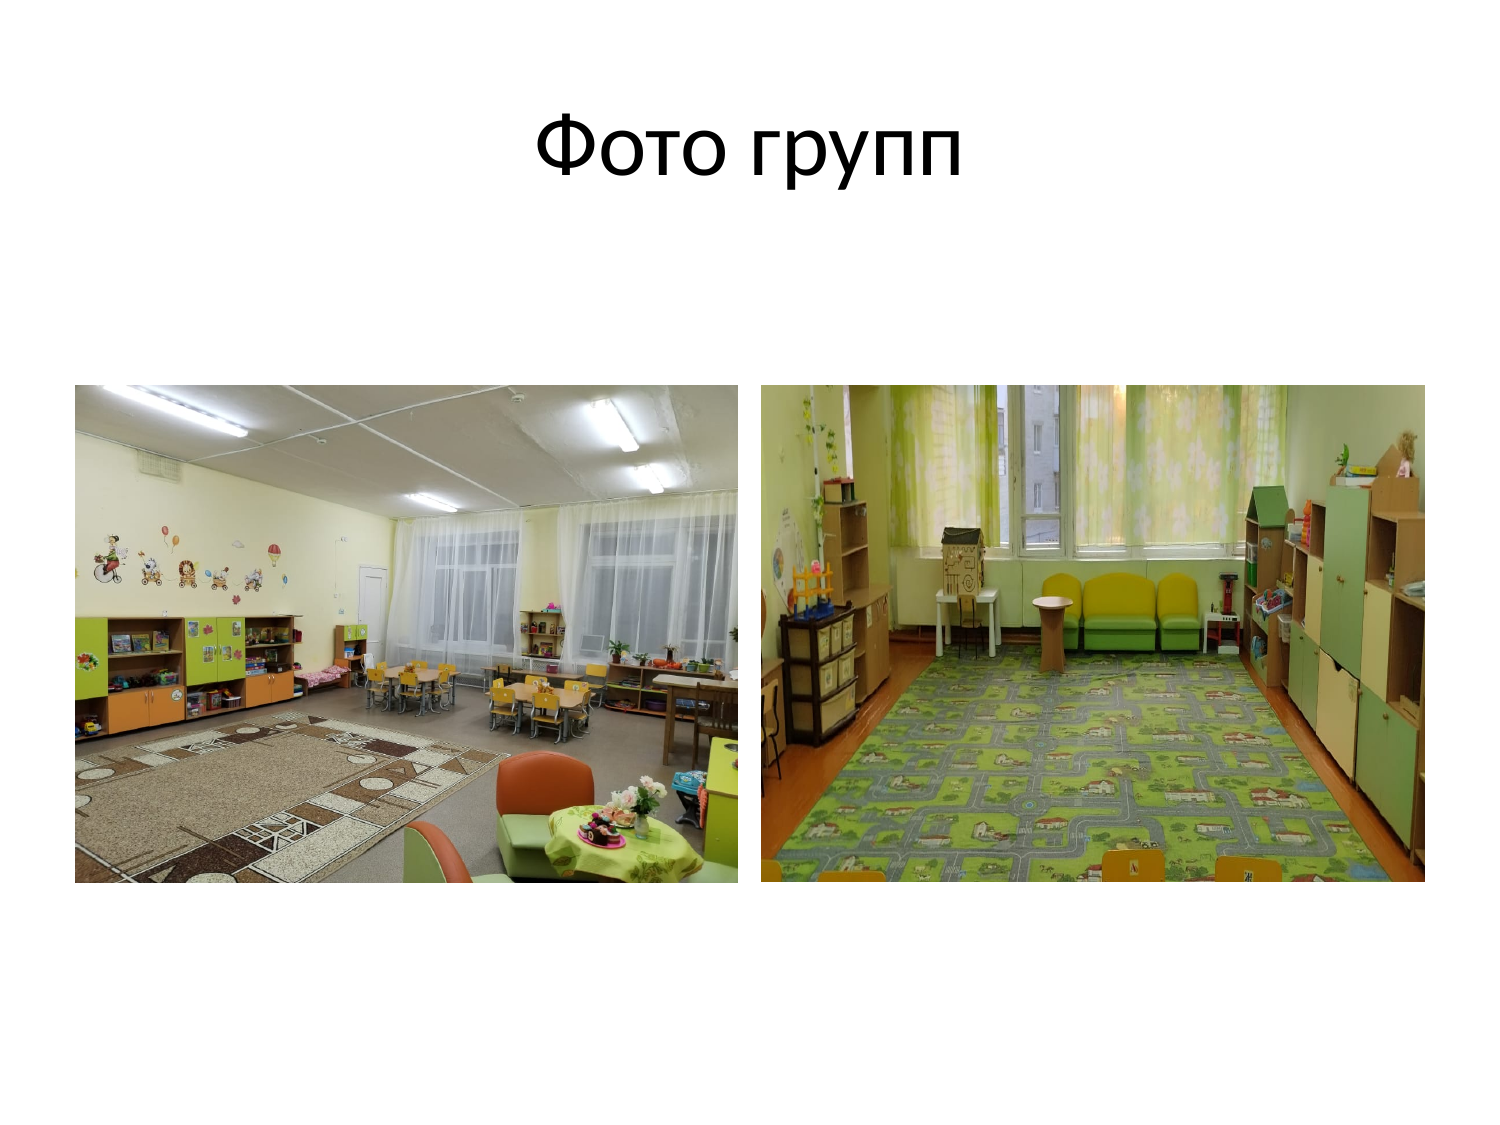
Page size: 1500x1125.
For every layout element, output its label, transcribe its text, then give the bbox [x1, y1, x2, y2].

title Фото групп [75, 45, 1425, 233]
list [761, 385, 1425, 882]
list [74, 384, 738, 883]
